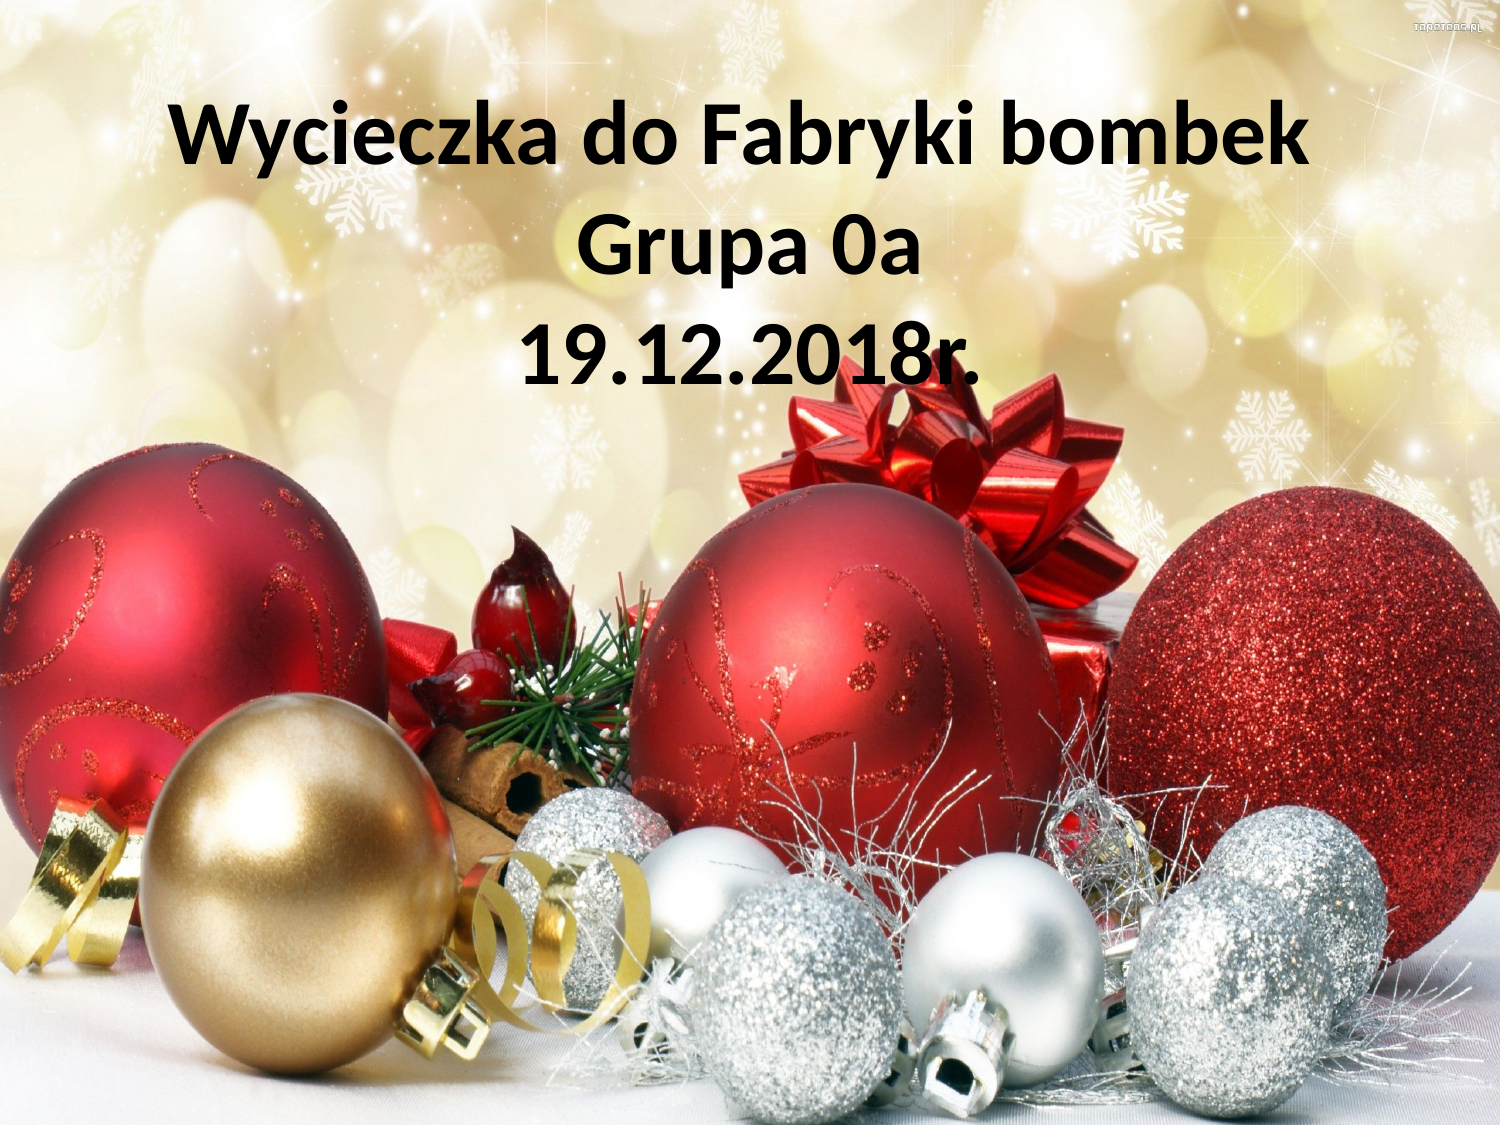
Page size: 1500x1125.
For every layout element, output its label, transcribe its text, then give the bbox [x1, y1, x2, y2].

picture [0, 0, 1500, 1125]
title Wycieczka do Fabryki bombek Grupa 0a 19.12.2018r. [112, 30, 1388, 445]
